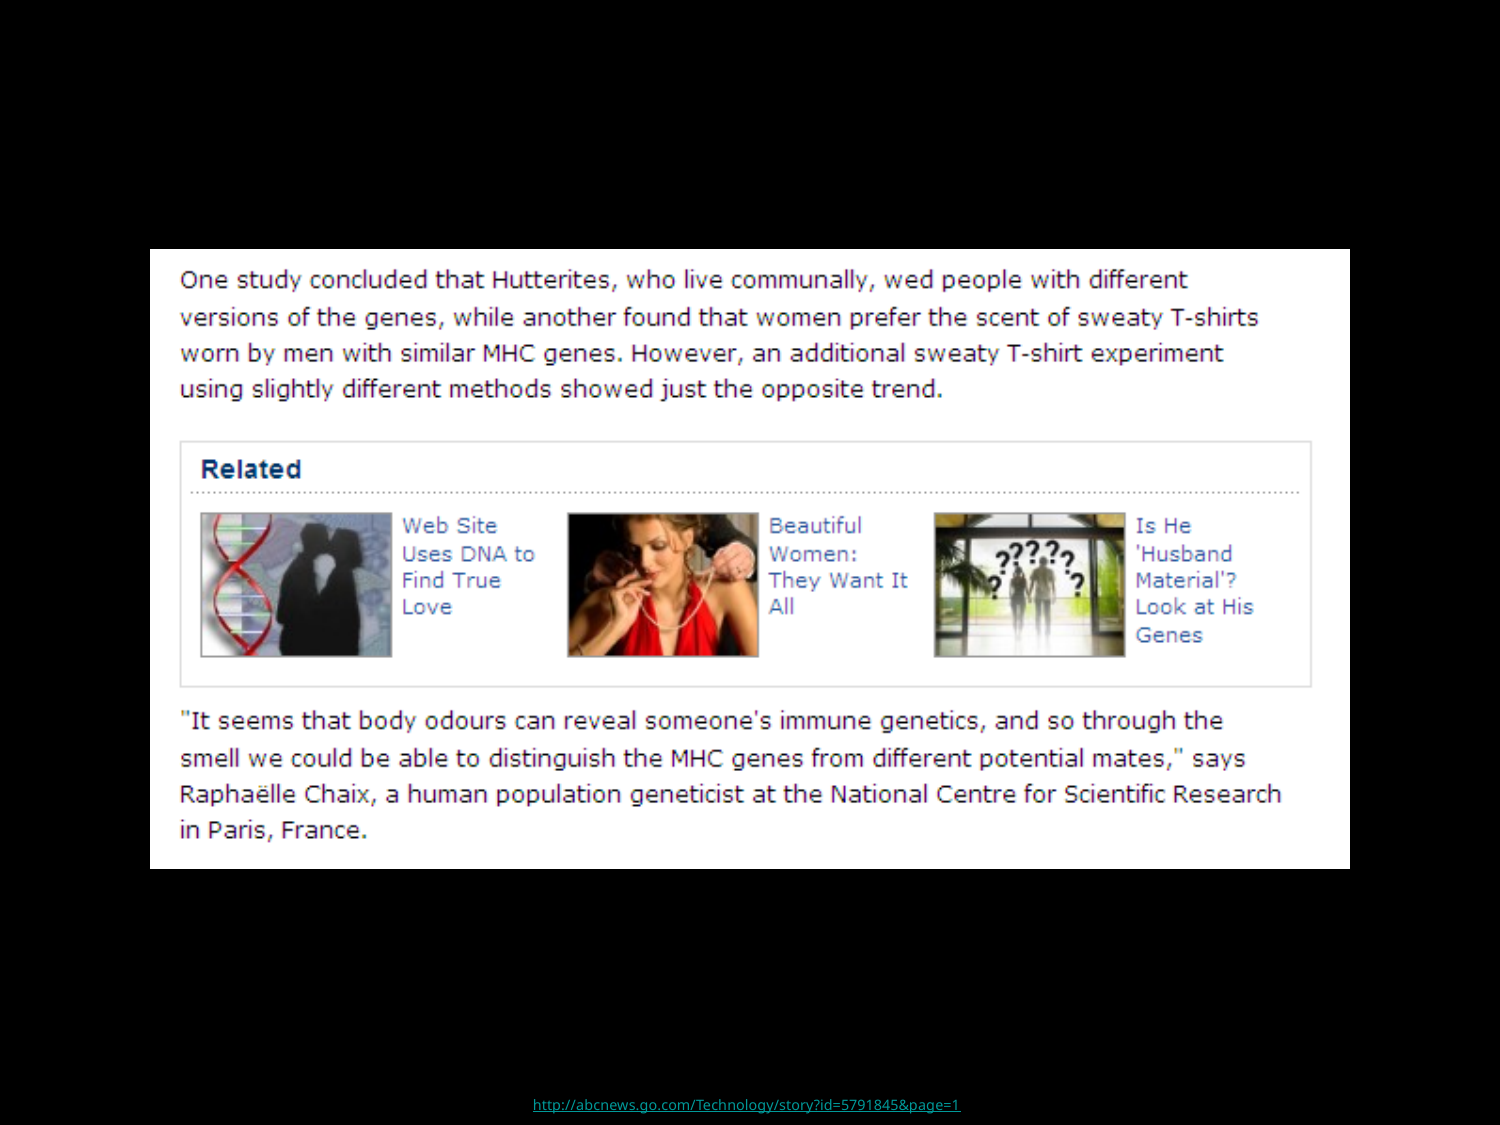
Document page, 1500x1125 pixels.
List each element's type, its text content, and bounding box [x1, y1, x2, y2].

picture [149, 249, 1351, 869]
text_box http://abcnews.go.com/Technology/story?id=5791845&page=1 [518, 1085, 977, 1125]
